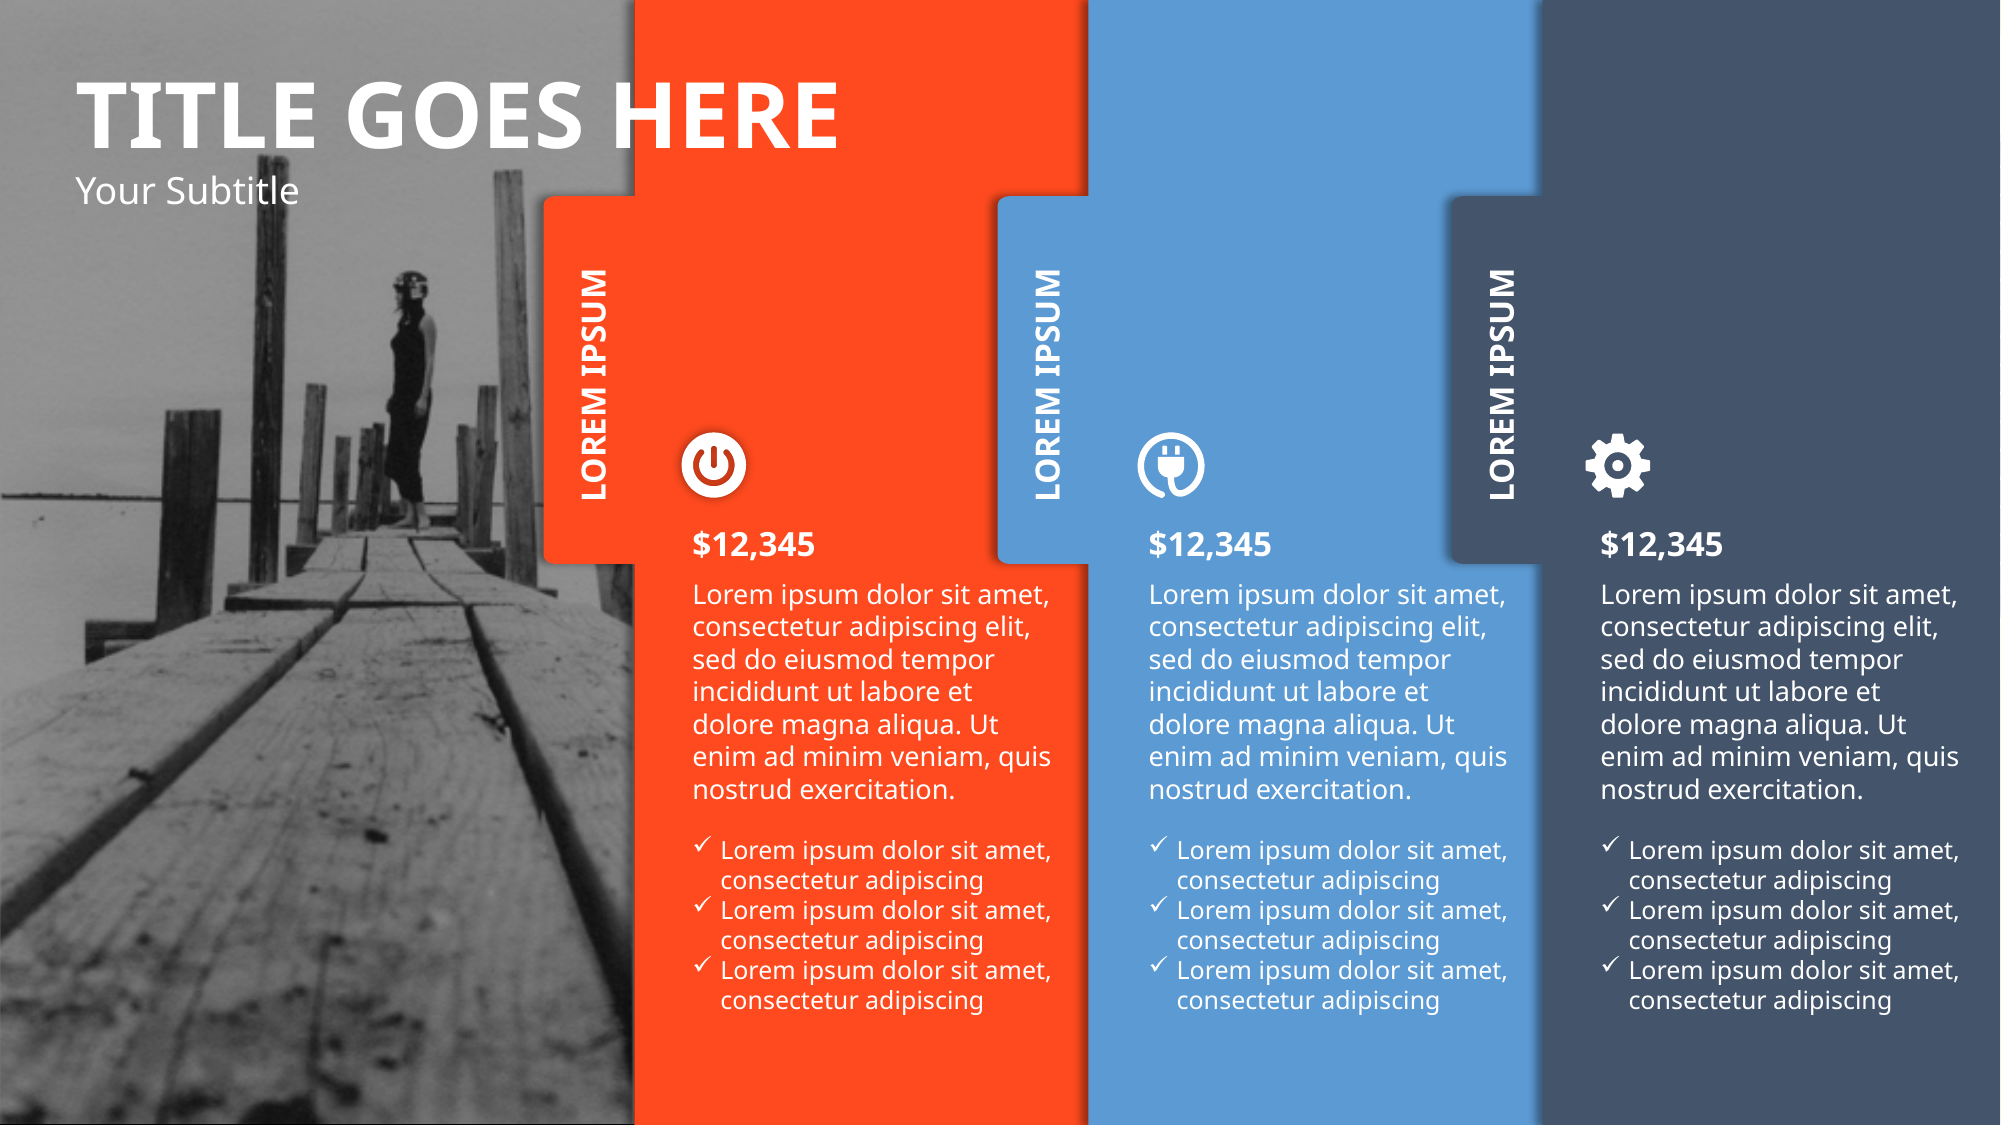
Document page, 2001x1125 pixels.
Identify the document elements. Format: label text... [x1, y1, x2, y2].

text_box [543, 0, 997, 1125]
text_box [1137, 432, 1205, 498]
text_box [0, 0, 543, 1125]
text_box TITLE GOES HERE Your Subtitle [60, 49, 543, 220]
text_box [997, 0, 1451, 1125]
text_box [1451, 0, 2000, 1125]
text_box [1585, 433, 1651, 498]
